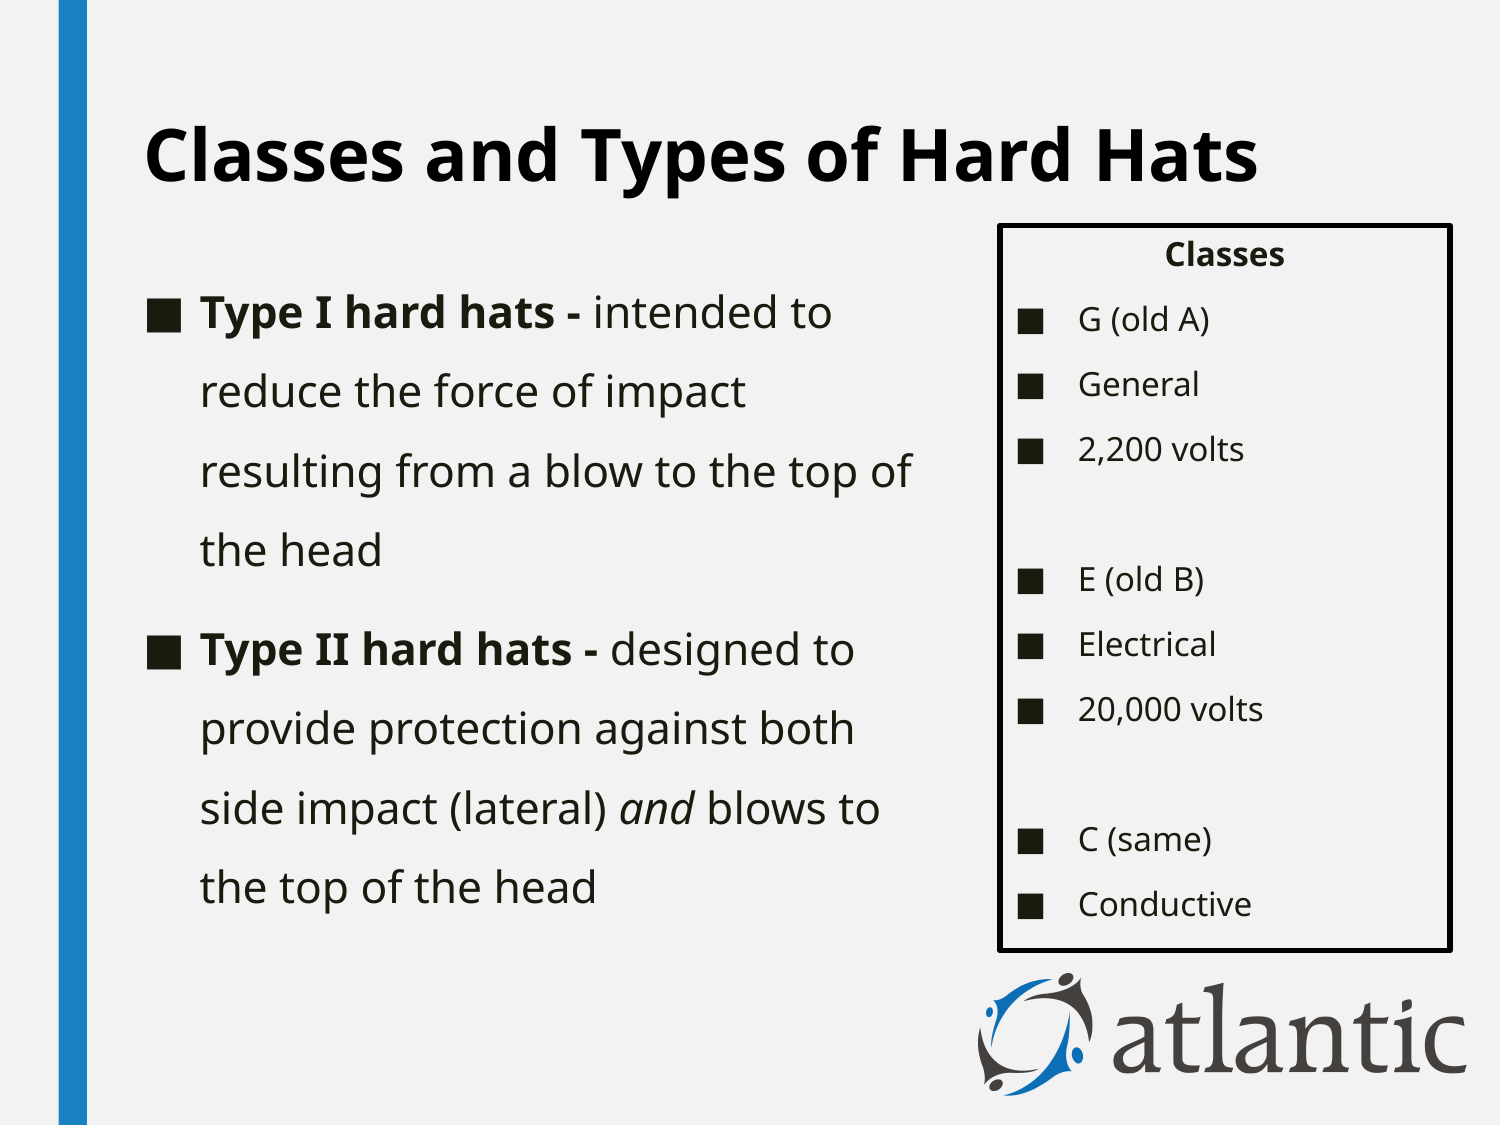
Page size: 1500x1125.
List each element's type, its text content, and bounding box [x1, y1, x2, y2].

title Classes and Types of Hard Hats [128, 112, 1404, 250]
list Type I hard hats - intended to reduce the force of impact resulting from a blow to the top of the head Type II hard hats - designed to provide protection against both side impact (lateral) and blows to the top of the head [128, 249, 941, 925]
list Classes G (old A) General 2,200 volts E (old B) Electrical 20,000 volts C (same) Conductive [997, 223, 1453, 953]
picture [975, 962, 1475, 1113]
